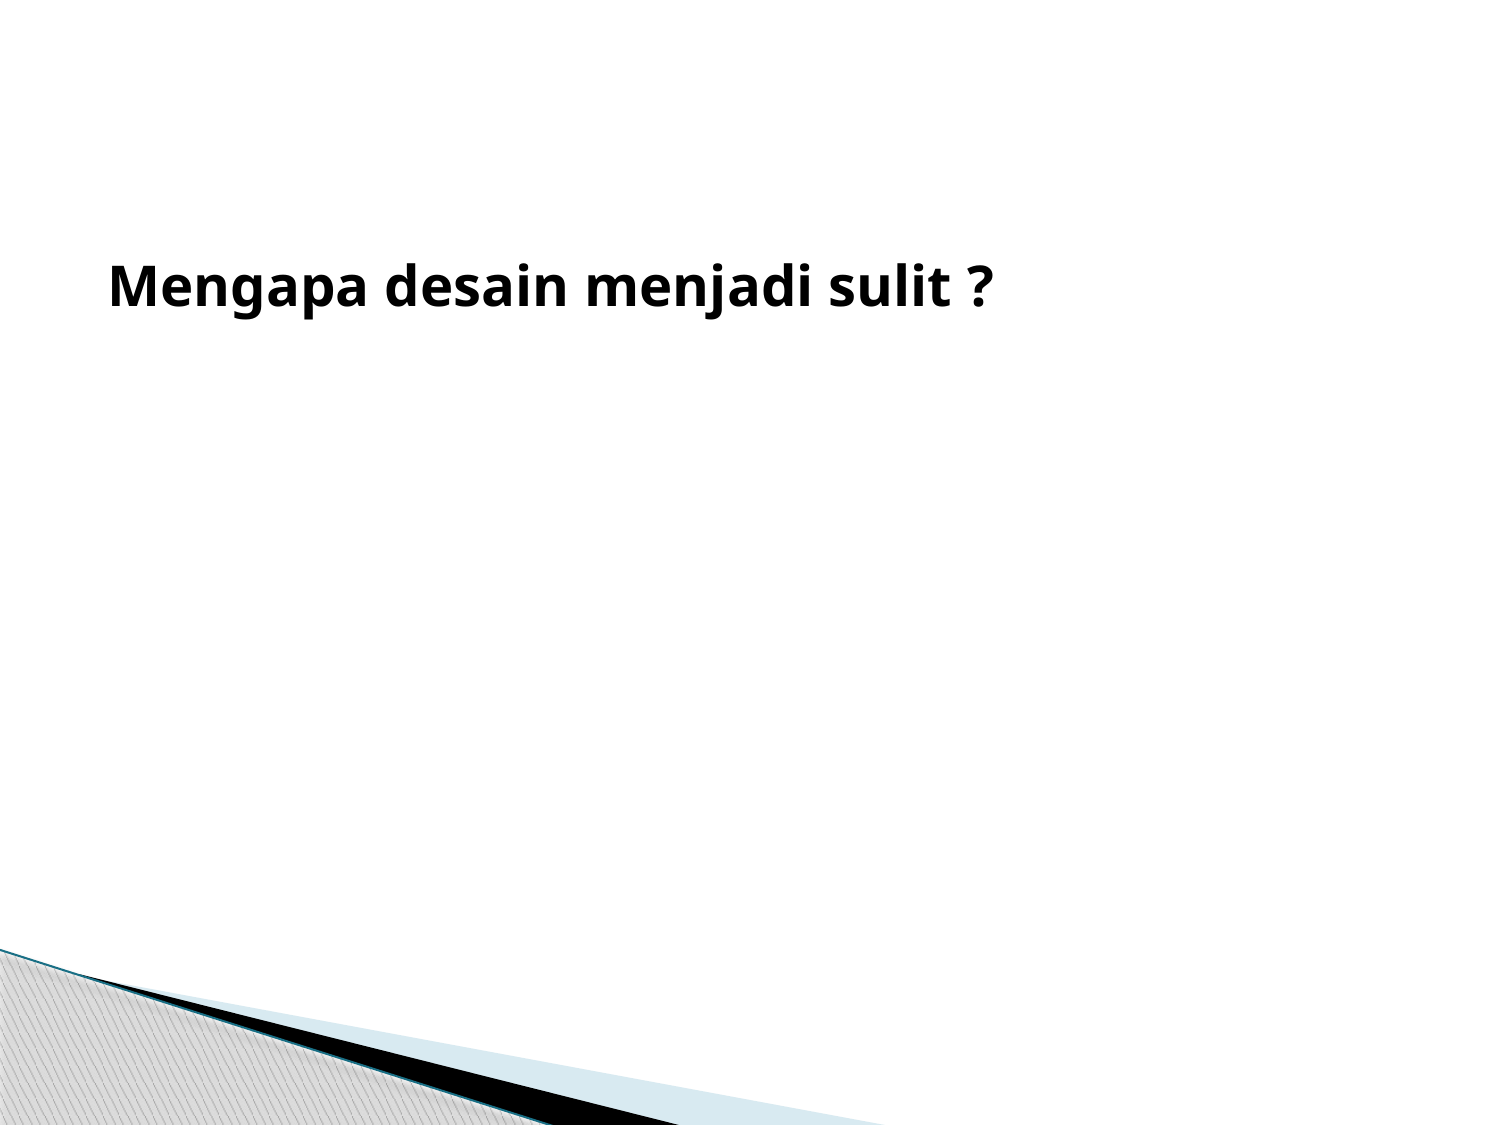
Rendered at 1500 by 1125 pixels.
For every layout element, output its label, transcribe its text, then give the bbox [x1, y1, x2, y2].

list Mengapa desain menjadi sulit ? [75, 243, 1425, 986]
